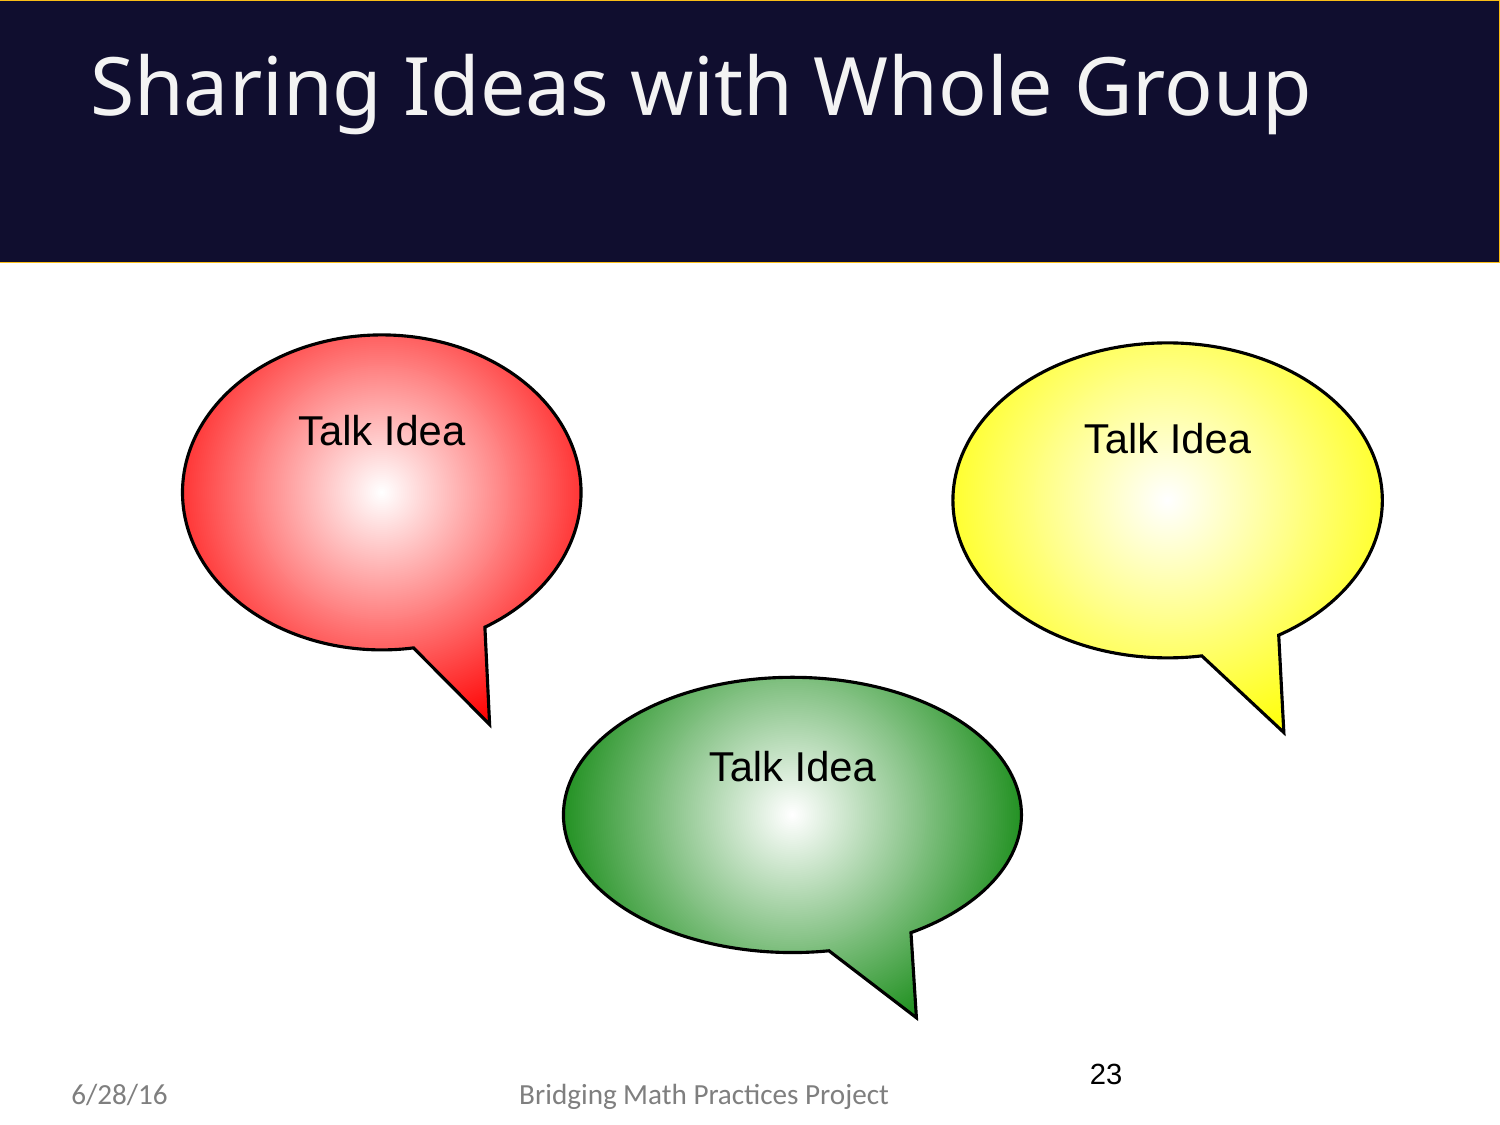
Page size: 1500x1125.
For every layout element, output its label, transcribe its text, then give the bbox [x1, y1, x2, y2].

text_box Talk Idea [563, 677, 1022, 1018]
title Sharing Ideas with Whole Group [75, 44, 1425, 233]
slide_number 23 [1074, 1042, 1425, 1103]
text_box Talk Idea [952, 342, 1383, 733]
text_box Talk Idea [182, 334, 582, 725]
